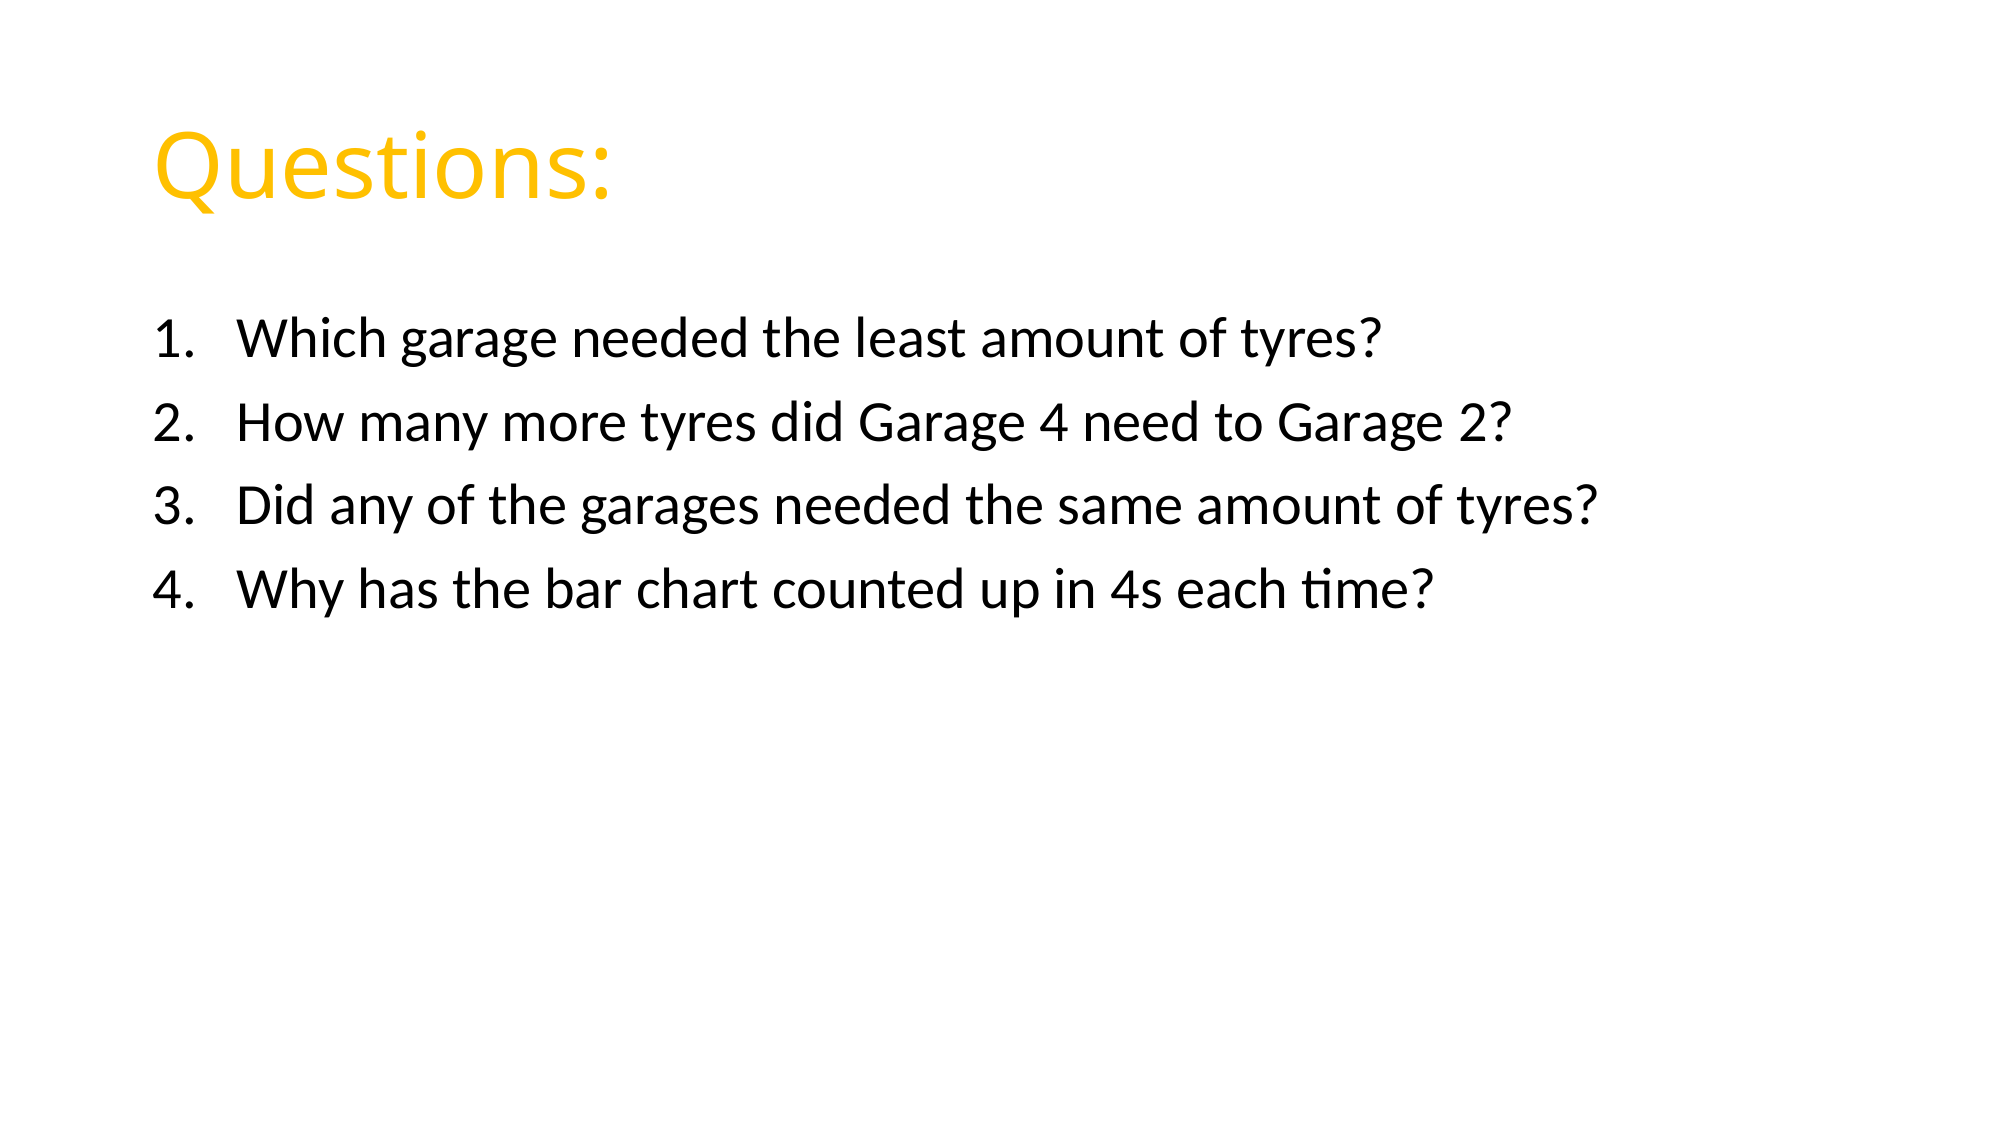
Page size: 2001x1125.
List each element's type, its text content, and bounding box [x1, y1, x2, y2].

title Questions: [137, 59, 1863, 278]
list Which garage needed the least amount of tyres? How many more tyres did Garage 4 need to Garage 2? Did any of the garages needed the same amount of tyres? Why has the bar chart counted up in 4s each time? [137, 299, 1863, 1014]
